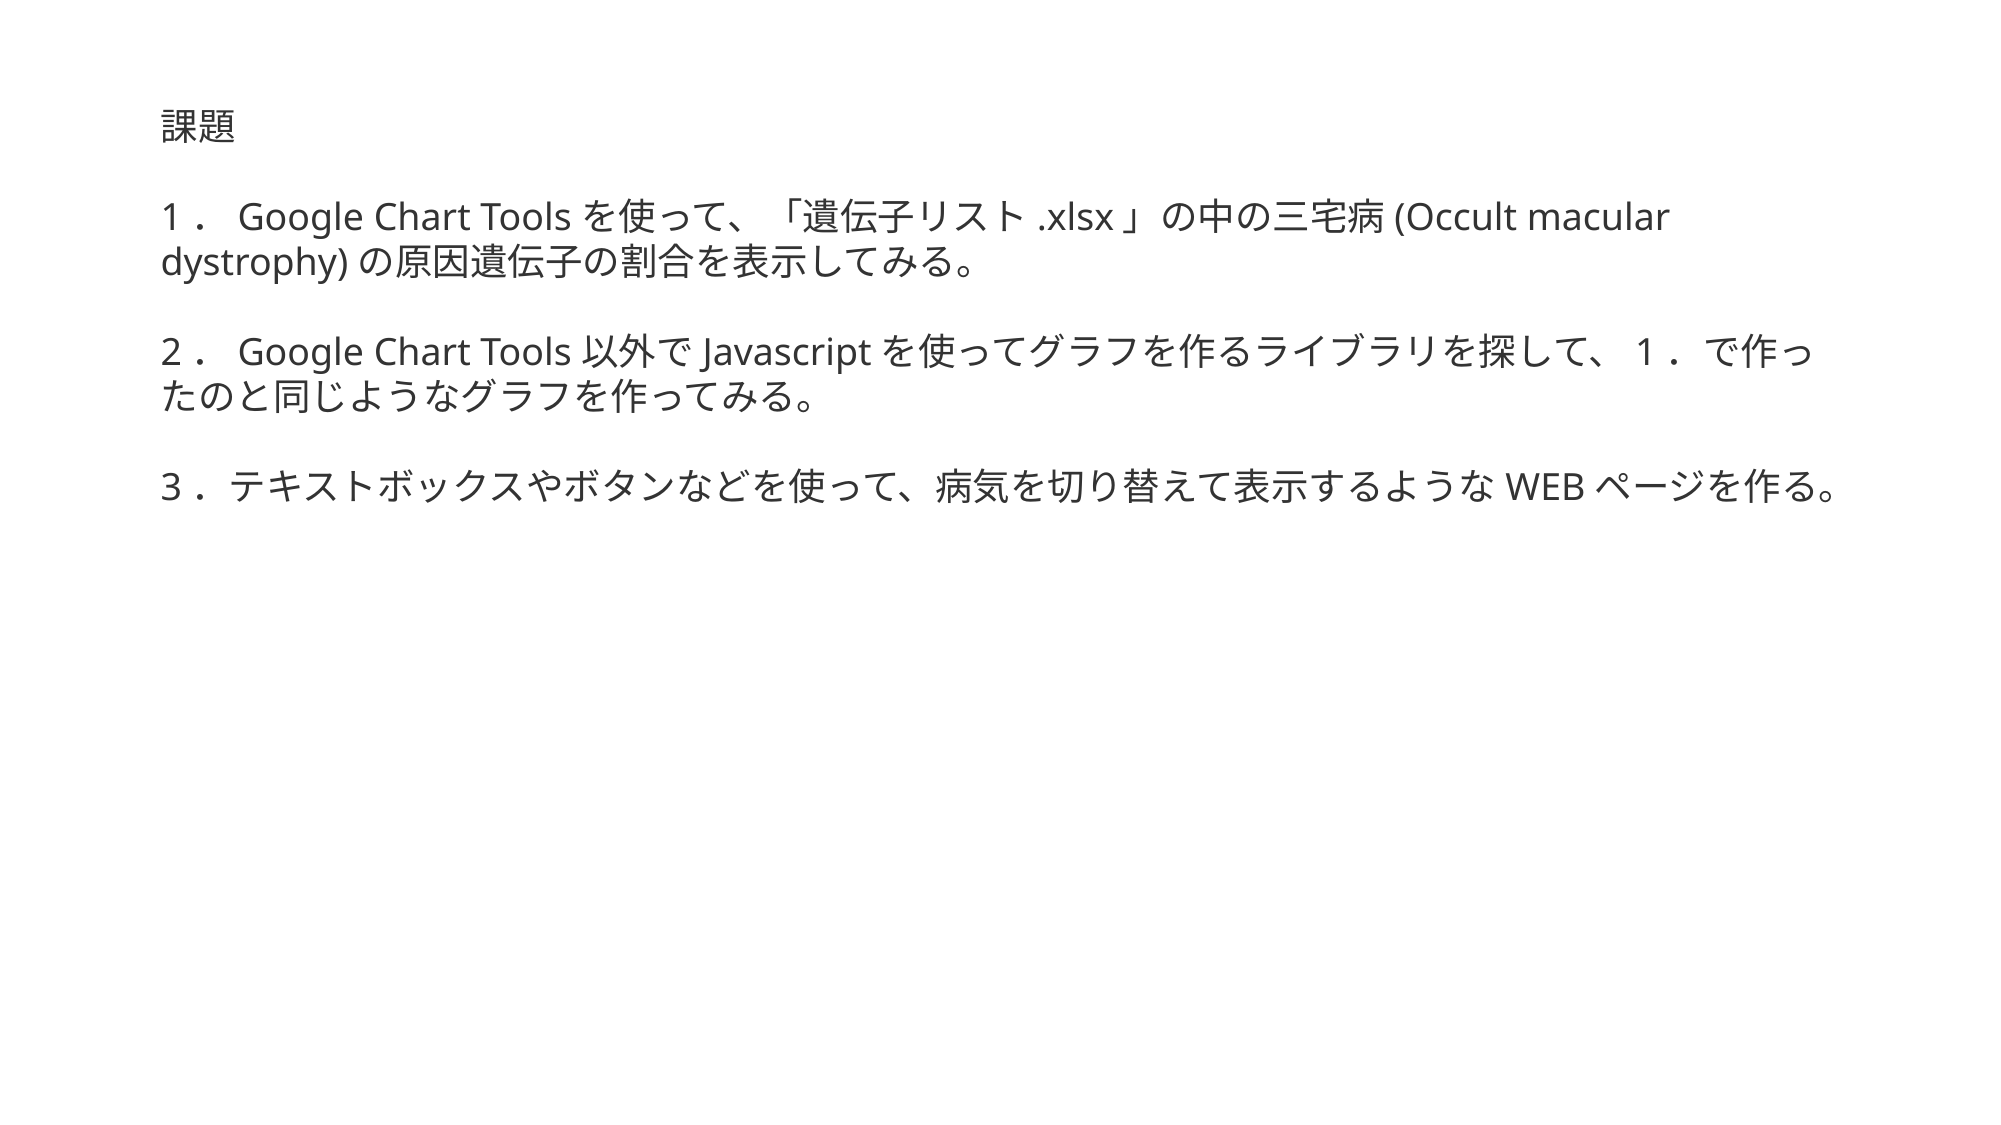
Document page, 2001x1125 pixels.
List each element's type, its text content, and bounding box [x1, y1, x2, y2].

text_box 課題 1．Google Chart Toolsを使って、「遺伝子リスト.xlsx」の中の三宅病(Occult macular dystrophy)の原因遺伝子の割合を表示してみる。 2．Google Chart Tools以外でJavascriptを使ってグラフを作るライブラリを探して、1．で作ったのと同じようなグラフを作ってみる。 3．テキストボックスやボタンなどを使って、病気を切り替えて表示するようなWEBページを作る。 [145, 95, 1854, 516]
